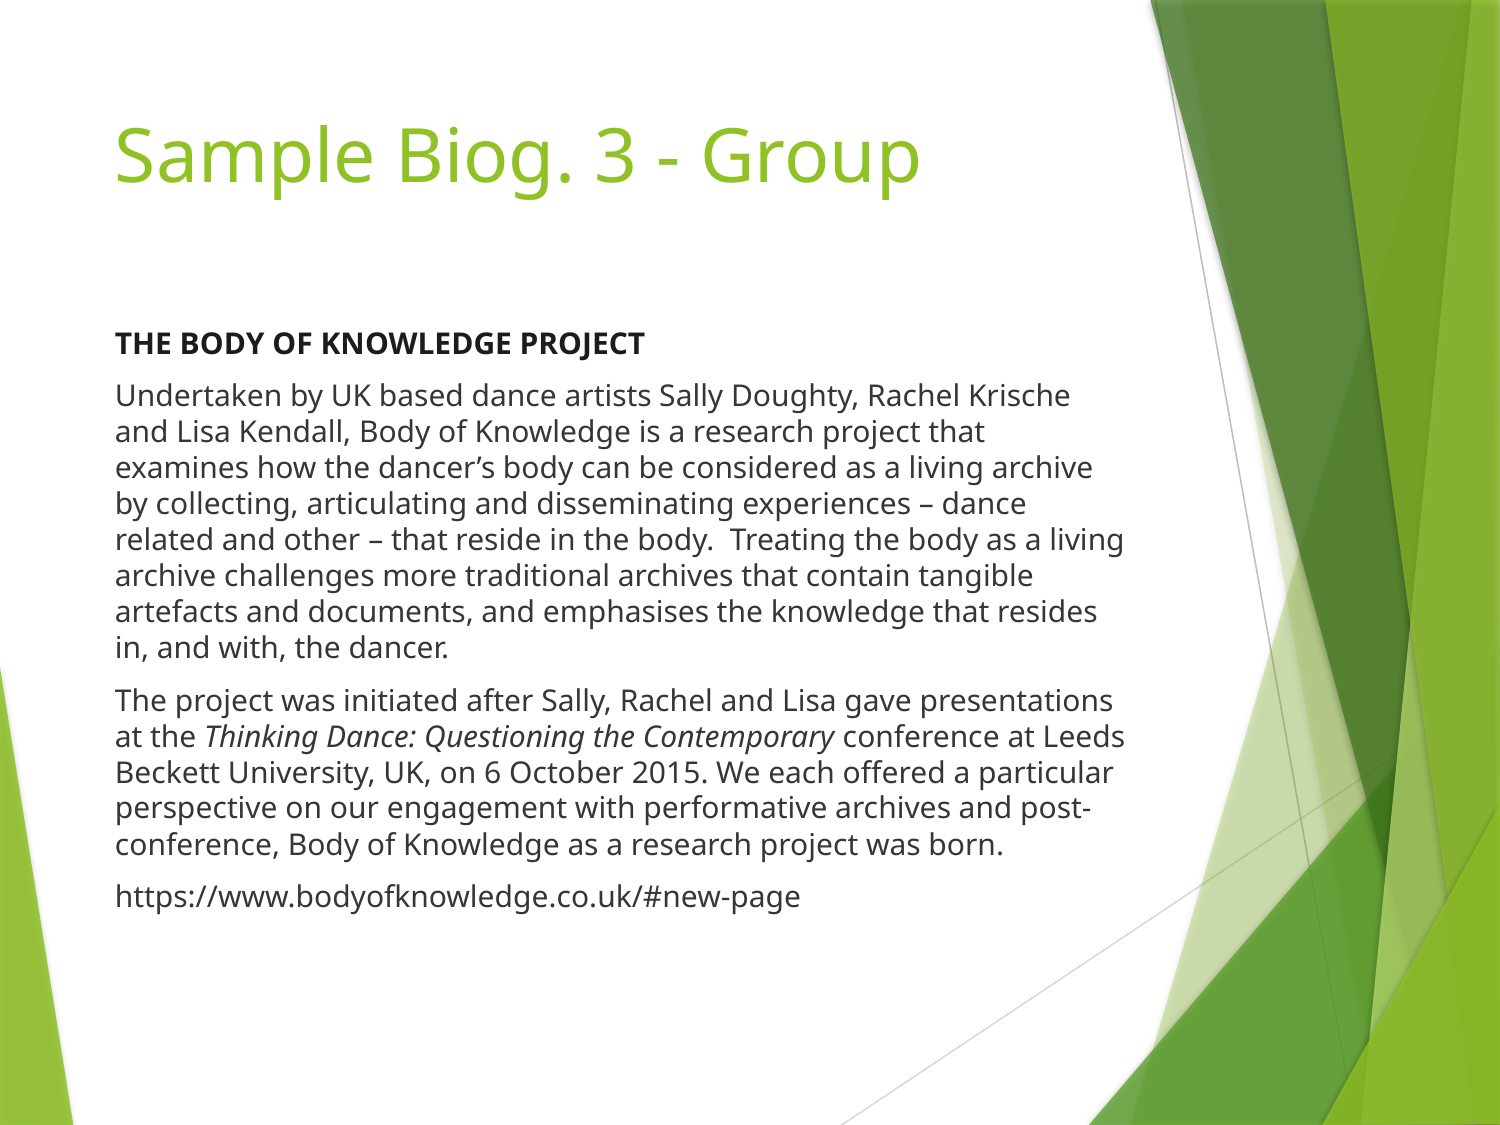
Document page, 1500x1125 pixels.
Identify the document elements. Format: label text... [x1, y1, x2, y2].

title Sample Biog. 3 - Group [99, 99, 1142, 316]
list THE BODY OF KNOWLEDGE PROJECT Undertaken by UK based dance artists Sally Doughty, Rachel Krische and Lisa Kendall, Body of Knowledge is a research project that examines how the dancer’s body can be considered as a living archive by collecting, articulating and disseminating experiences – dance related and other – that reside in the body. Treating the body as a living archive challenges more traditional archives that contain tangible artefacts and documents, and emphasises the knowledge that resides in, and with, the dancer. The project was initiated after Sally, Rachel and Lisa gave presentations at the Thinking Dance: Questioning the Contemporary conference at Leeds Beckett University, UK, on 6 October 2015. We each offered a particular perspective on our engagement with performative archives and post-conference, Body of Knowledge as a research project was born. https://www.bodyofknowledge.co.uk/#new-page [99, 316, 1142, 954]
